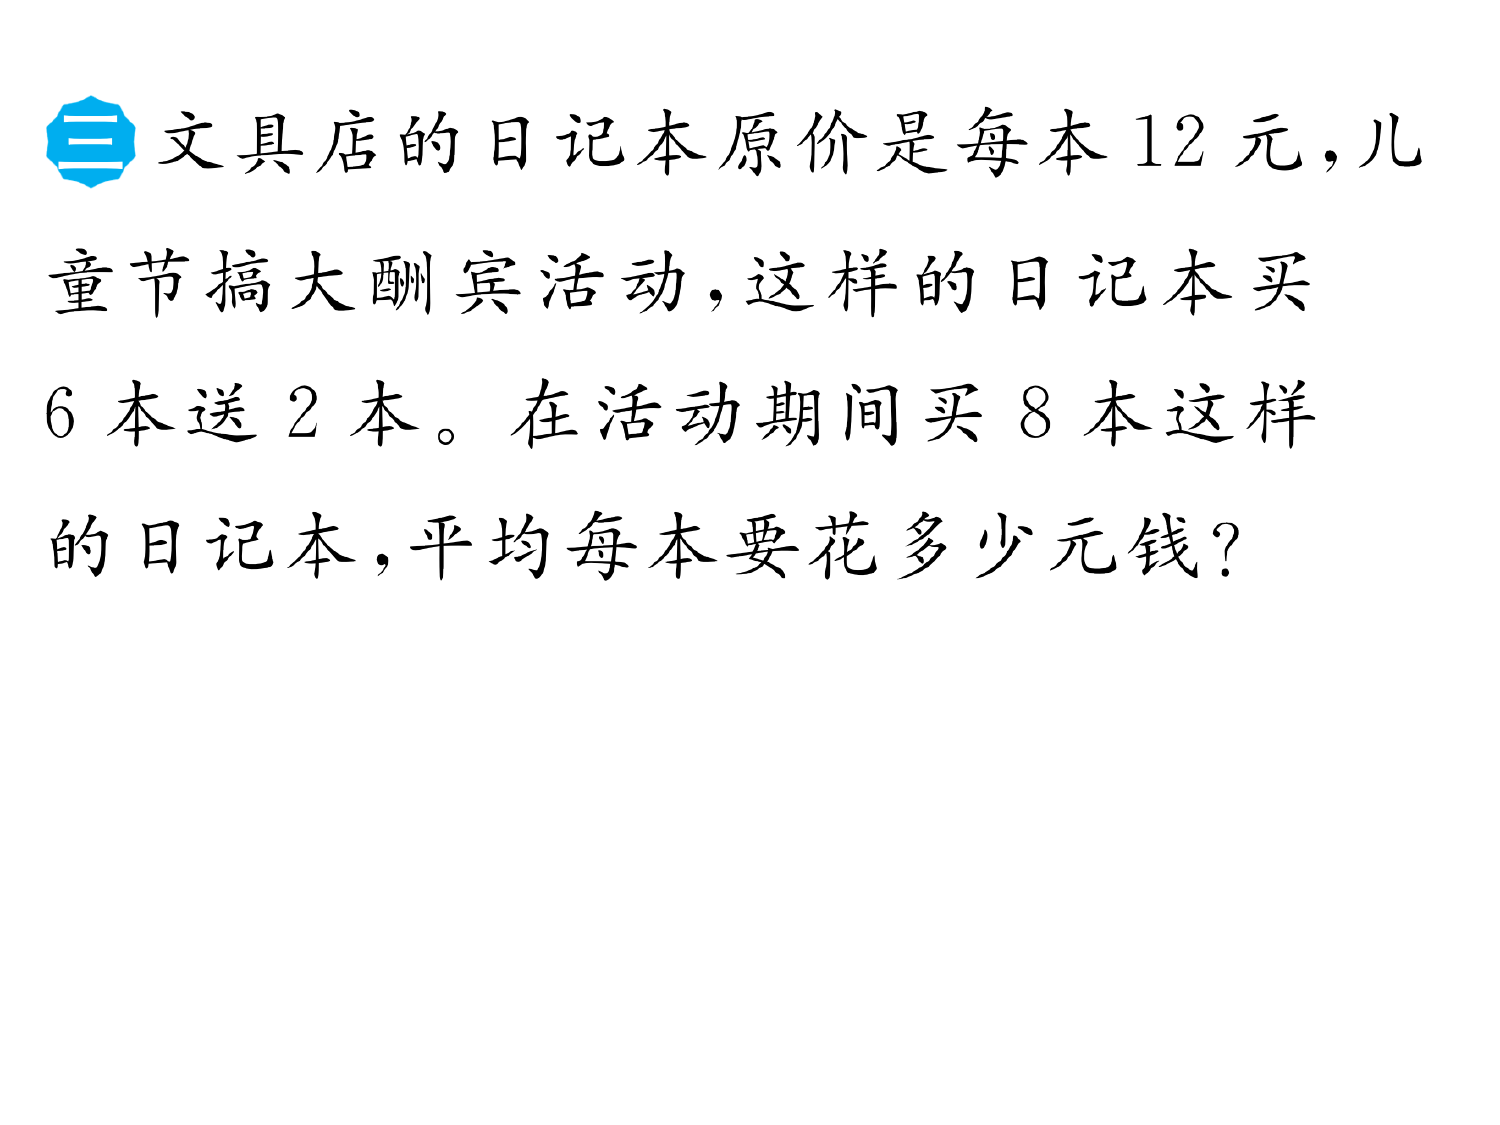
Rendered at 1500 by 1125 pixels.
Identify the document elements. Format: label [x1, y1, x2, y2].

picture [41, 78, 1459, 988]
